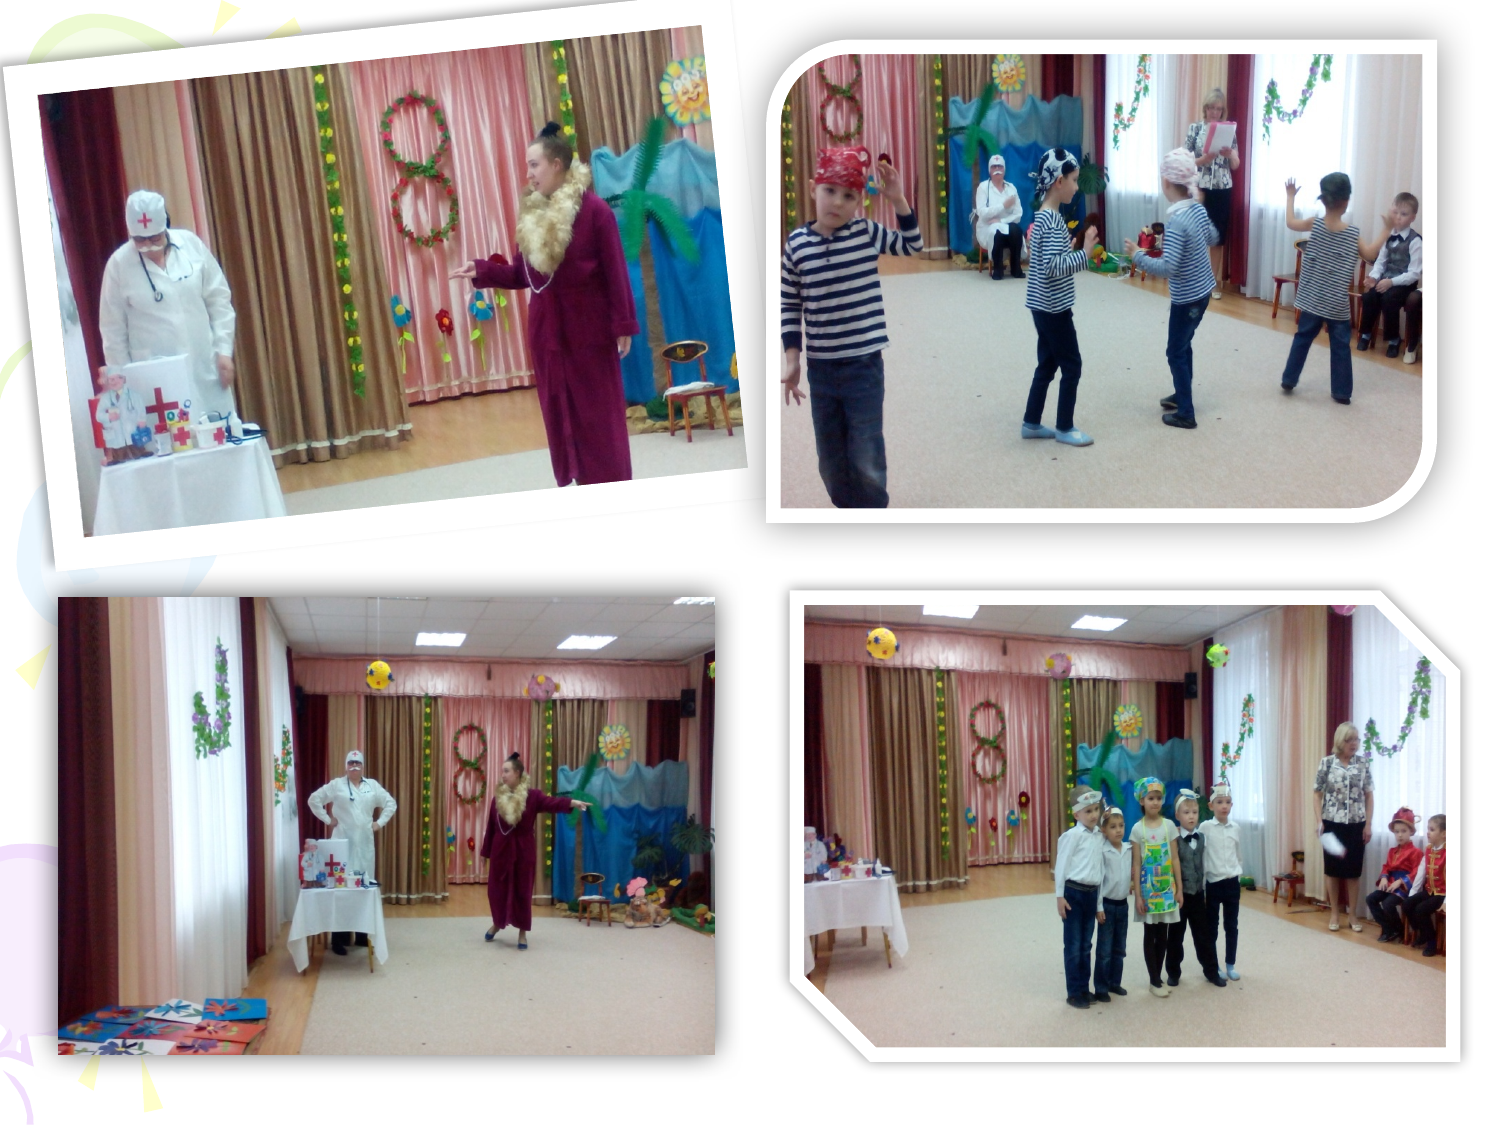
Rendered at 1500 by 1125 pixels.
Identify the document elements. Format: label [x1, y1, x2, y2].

picture [796, 597, 1454, 1055]
picture [39, 26, 747, 537]
picture [58, 597, 716, 1055]
picture [727, 307, 733, 331]
picture [724, 274, 728, 285]
picture [773, 46, 1430, 516]
